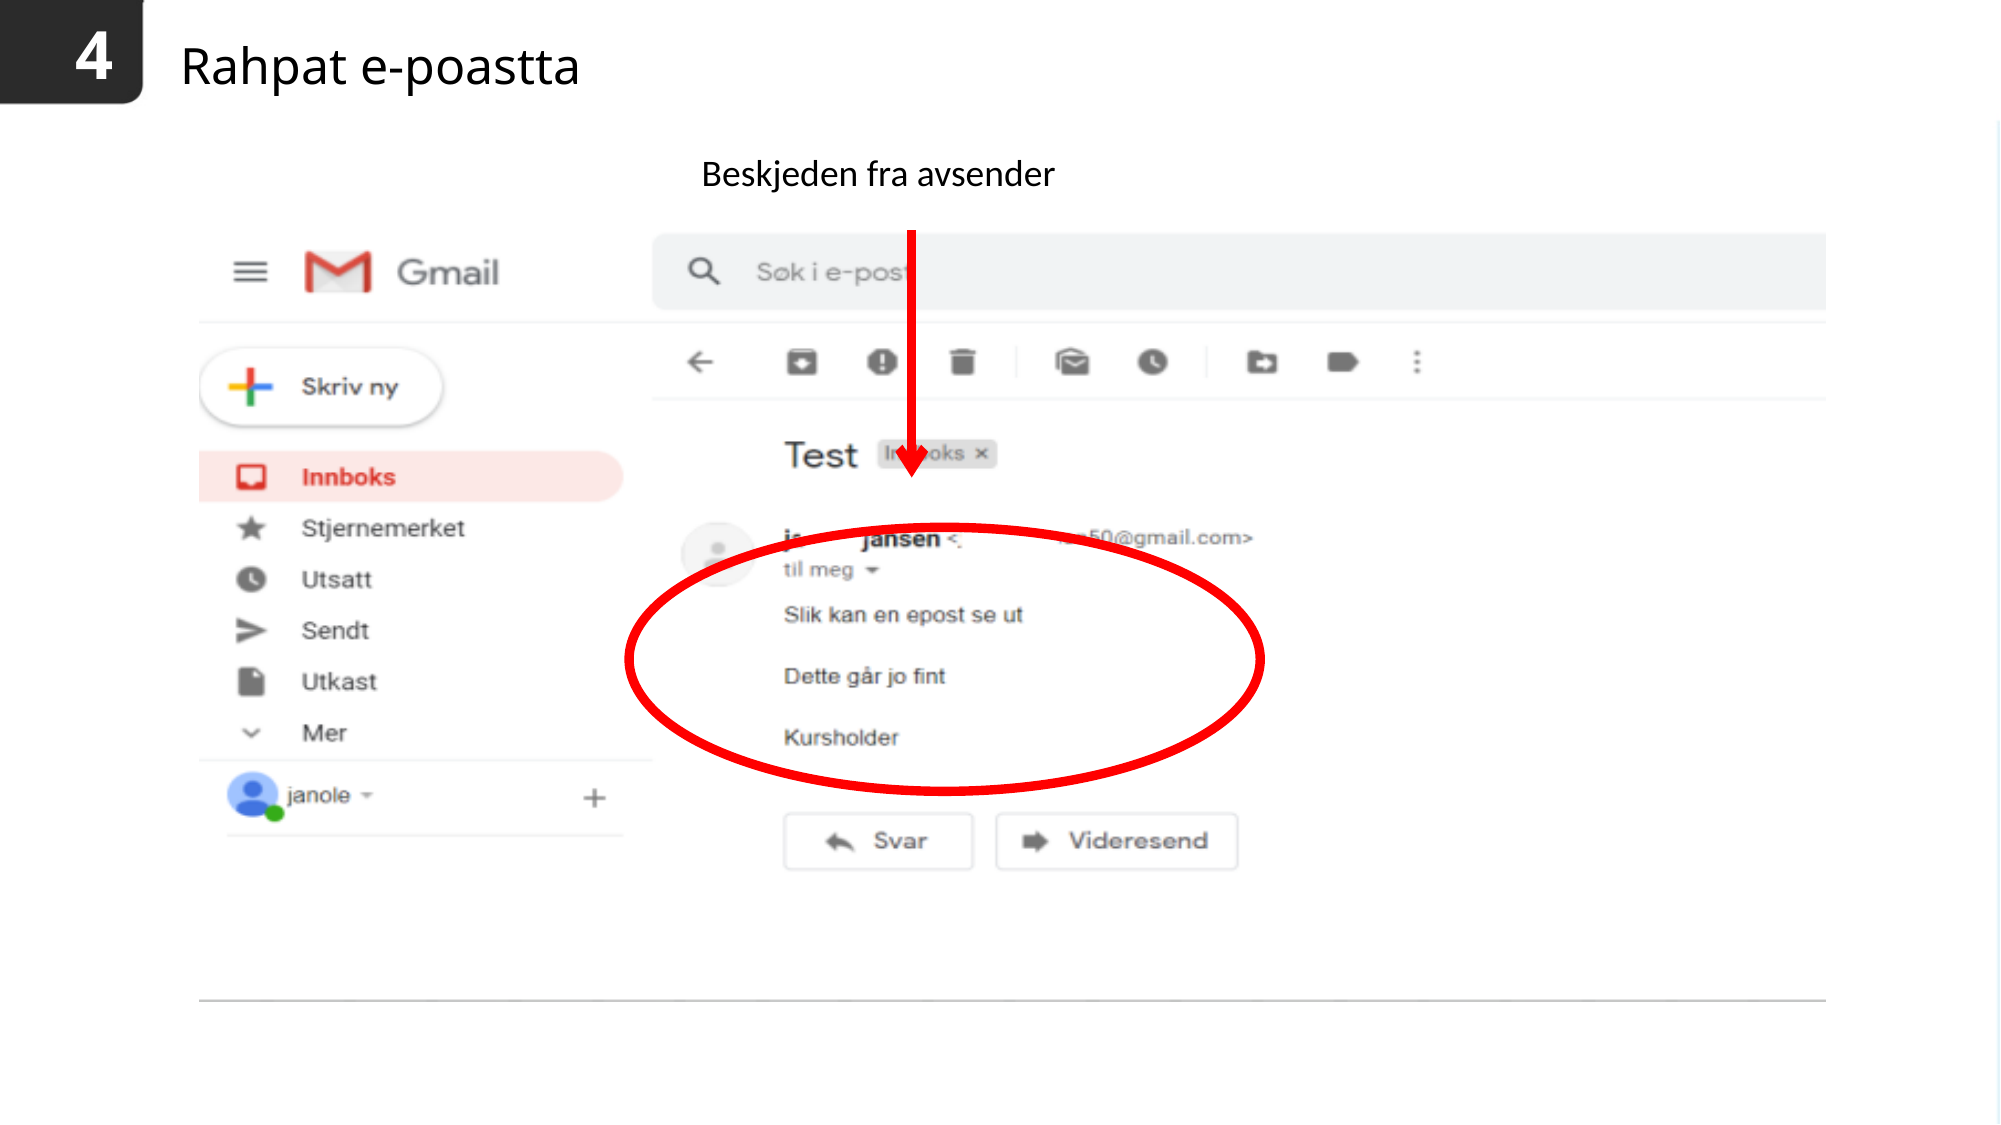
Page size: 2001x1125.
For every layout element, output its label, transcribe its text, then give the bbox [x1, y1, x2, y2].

title Rahpat e-poastta [165, 38, 1864, 99]
picture [0, 0, 2000, 1124]
text_box Beskjeden fra avsender [686, 141, 1164, 202]
text_box 4 [60, 20, 188, 95]
